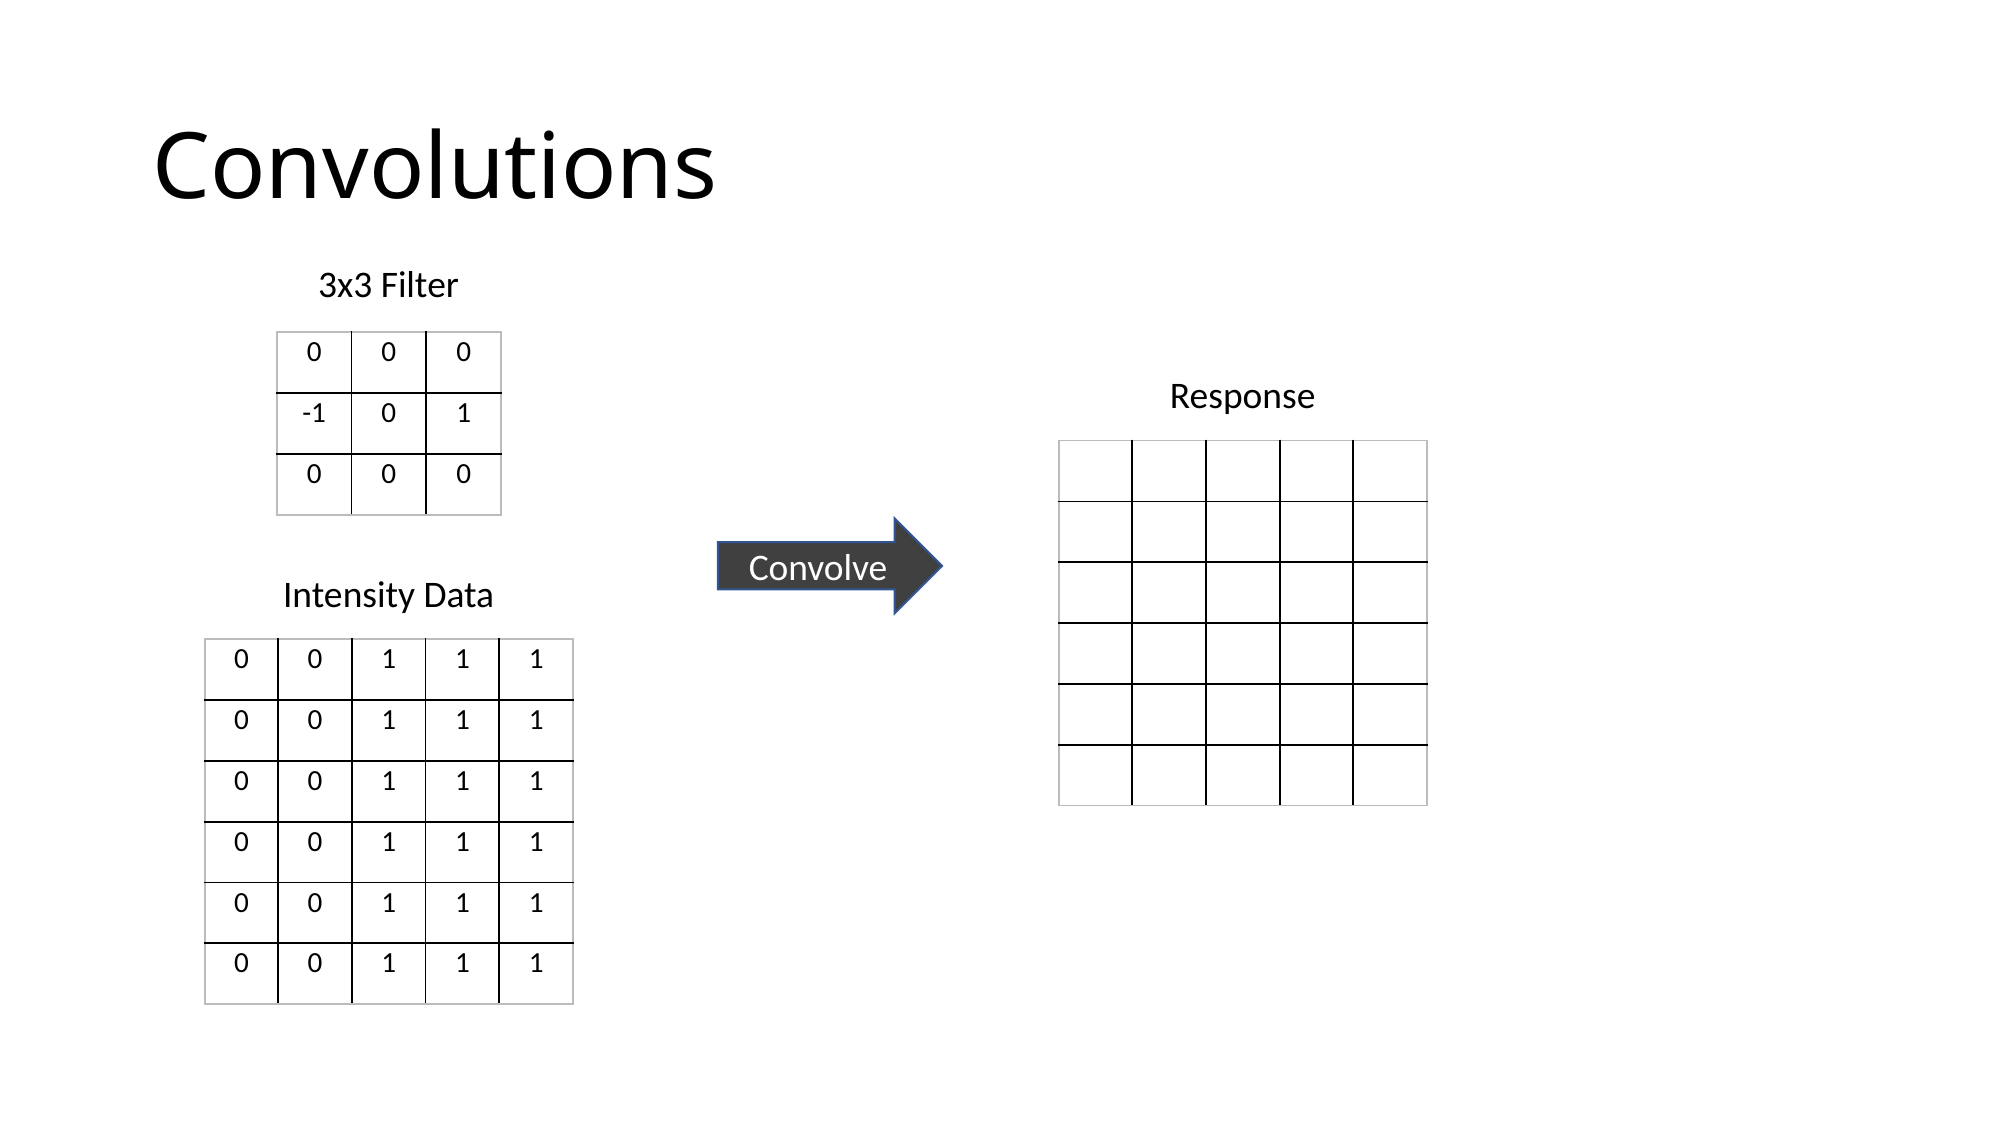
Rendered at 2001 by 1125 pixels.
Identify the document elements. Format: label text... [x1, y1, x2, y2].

text_box Convolve [716, 516, 944, 616]
table_header 0 [352, 333, 425, 392]
table_cell 0 [279, 762, 351, 821]
table_cell 0 [279, 823, 351, 882]
text_box Response [1154, 363, 1331, 424]
table_cell 1 [353, 823, 425, 882]
table_header [1133, 441, 1205, 501]
title Convolutions [137, 59, 1863, 278]
table_cell 1 [353, 883, 425, 942]
table_cell 0 [279, 701, 351, 760]
table_cell 1 [426, 883, 498, 942]
table_cell 0 [352, 394, 425, 453]
table_cell [1281, 502, 1352, 561]
table_cell 1 [353, 701, 425, 760]
table_cell 0 [206, 701, 277, 760]
table_header 0 [427, 333, 500, 392]
table_header 1 [426, 640, 498, 699]
table_header [1281, 441, 1352, 501]
table_cell [1354, 685, 1426, 744]
table_cell [1207, 685, 1279, 744]
table_cell [1060, 746, 1131, 805]
table_cell [1133, 563, 1205, 622]
table_header [1354, 441, 1426, 501]
table_cell 1 [500, 701, 572, 760]
table_cell 0 [427, 455, 500, 514]
table_cell [1207, 563, 1279, 622]
table_cell [1281, 746, 1352, 805]
table_cell 1 [500, 823, 572, 882]
table_cell [1207, 746, 1279, 805]
table_cell [1060, 685, 1131, 744]
table_cell [1354, 502, 1426, 561]
table_cell 0 [279, 883, 351, 942]
table_cell 1 [353, 944, 425, 1003]
table_cell 1 [353, 762, 425, 821]
table_cell [1281, 563, 1352, 622]
table_header 0 [279, 640, 351, 699]
table_cell -1 [278, 394, 351, 453]
table_cell 1 [426, 762, 498, 821]
table_cell 0 [206, 944, 277, 1003]
table_header [1060, 441, 1131, 501]
table_cell [1354, 563, 1426, 622]
table_cell 1 [426, 701, 498, 760]
table_cell 0 [278, 455, 351, 514]
table_cell 1 [427, 394, 500, 453]
table_cell 0 [279, 944, 351, 1003]
table_cell [1281, 624, 1352, 683]
table_cell [1354, 624, 1426, 683]
table_cell [1354, 746, 1426, 805]
table_cell [1133, 624, 1205, 683]
table_cell 0 [206, 762, 277, 821]
table_cell 1 [500, 762, 572, 821]
table_cell [1060, 624, 1131, 683]
table_cell 1 [500, 883, 572, 942]
text_box 3x3 Filter [303, 252, 475, 313]
table_header 1 [353, 640, 425, 699]
table_cell 1 [426, 823, 498, 882]
table_cell [1133, 746, 1205, 805]
table_cell [1060, 502, 1131, 561]
table_cell [1207, 624, 1279, 683]
table_cell [1207, 502, 1279, 561]
table_cell 0 [352, 455, 425, 514]
table_header [1207, 441, 1279, 501]
table_cell 0 [206, 823, 277, 882]
table_header 0 [278, 333, 351, 392]
table_cell [1133, 685, 1205, 744]
table_cell [1060, 563, 1131, 622]
table_cell [1281, 685, 1352, 744]
text_box Intensity Data [268, 562, 510, 623]
table_cell [1133, 502, 1205, 561]
table_header 1 [500, 640, 572, 699]
table_header 0 [206, 640, 277, 699]
table_cell 1 [500, 944, 572, 1003]
table_cell 1 [426, 944, 498, 1003]
table_cell 0 [206, 883, 277, 942]
